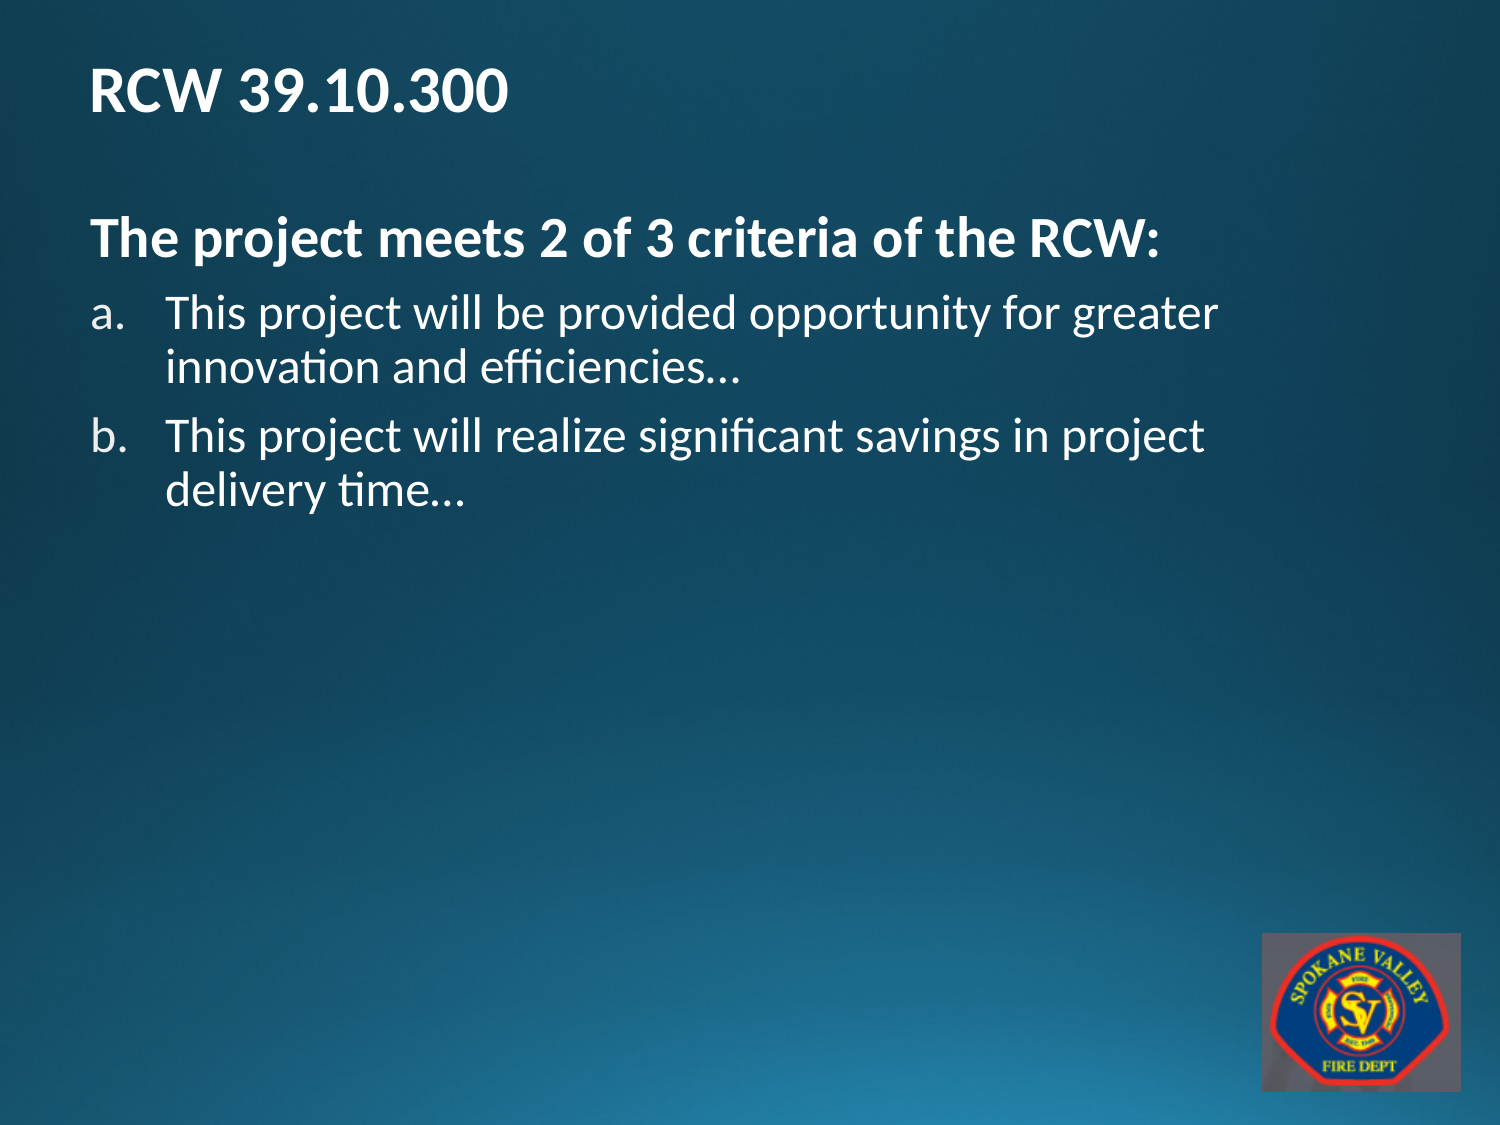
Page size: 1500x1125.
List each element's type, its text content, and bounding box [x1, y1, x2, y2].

picture [0, 0, 1500, 1125]
text_box RCW 39.10.300 [74, 25, 1425, 156]
list The project meets 2 of 3 criteria of the RCW: This project will be provided opportunity for greater innovation and efficiencies… This project will realize significant savings in project delivery time… [75, 200, 1334, 914]
